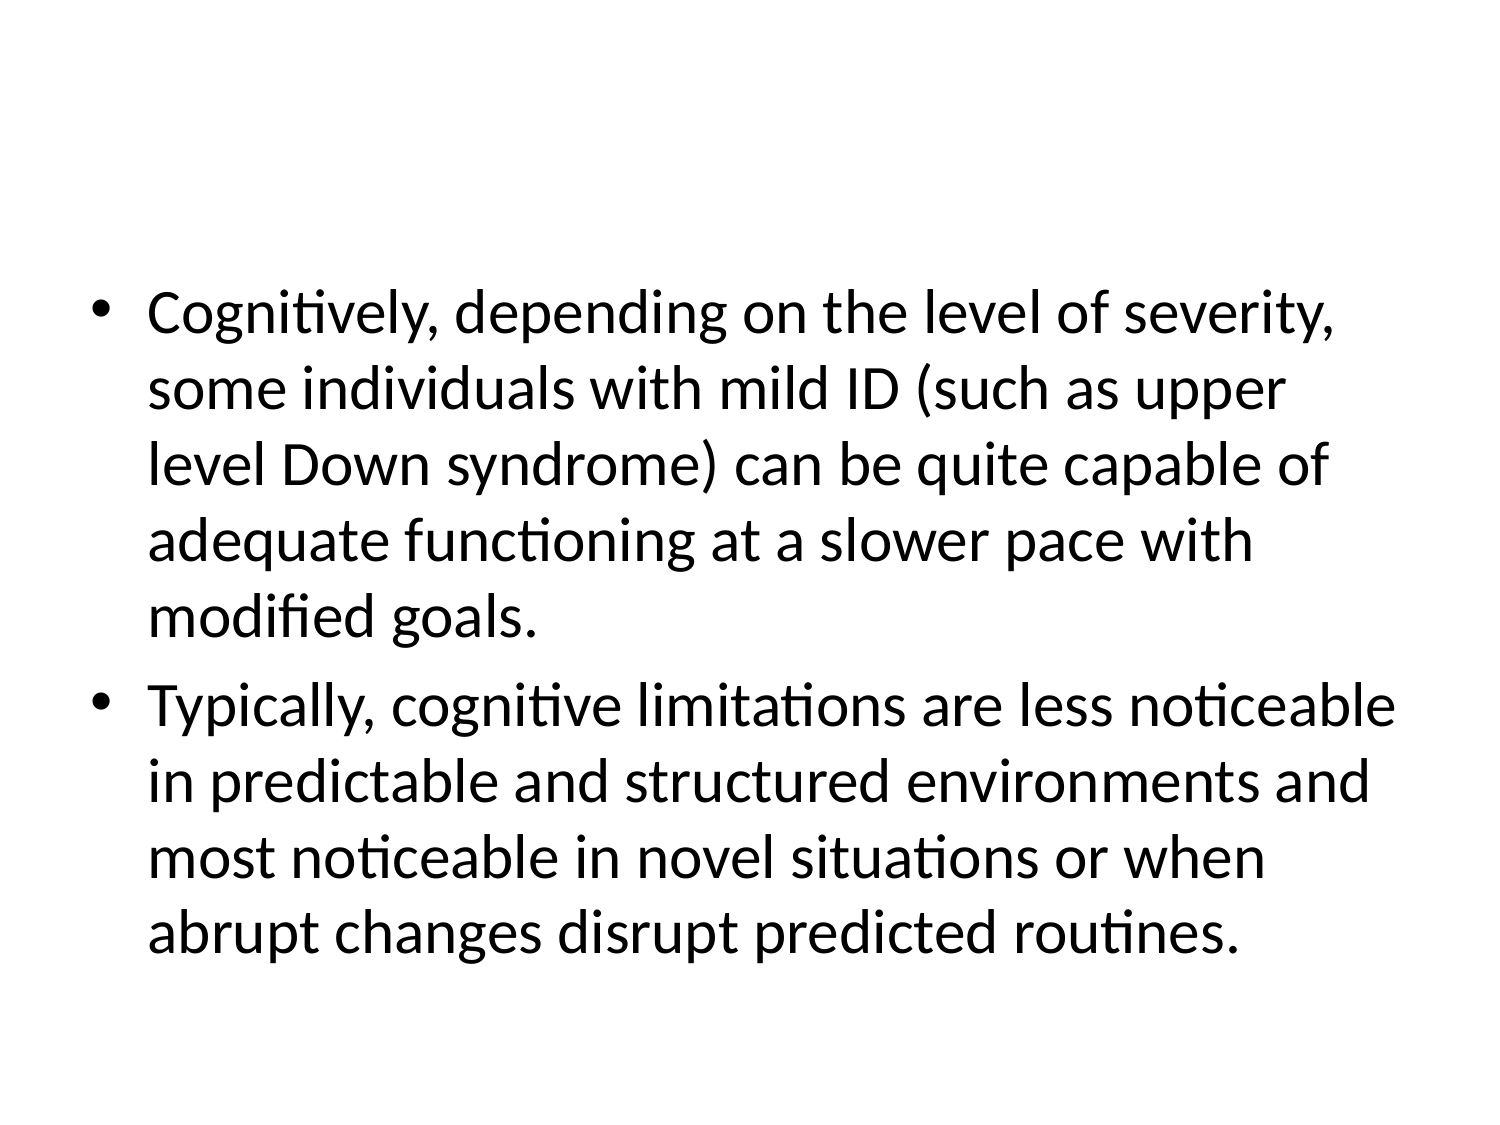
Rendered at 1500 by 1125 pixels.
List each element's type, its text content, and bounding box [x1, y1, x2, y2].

list Cognitively, depending on the level of severity, some individuals with mild ID (such as upper level Down syndrome) can be quite capable of adequate functioning at a slower pace with modified goals. Typically, cognitive limitations are less noticeable in predictable and structured environments and most noticeable in novel situations or when abrupt changes disrupt predicted routines. [75, 262, 1425, 1005]
